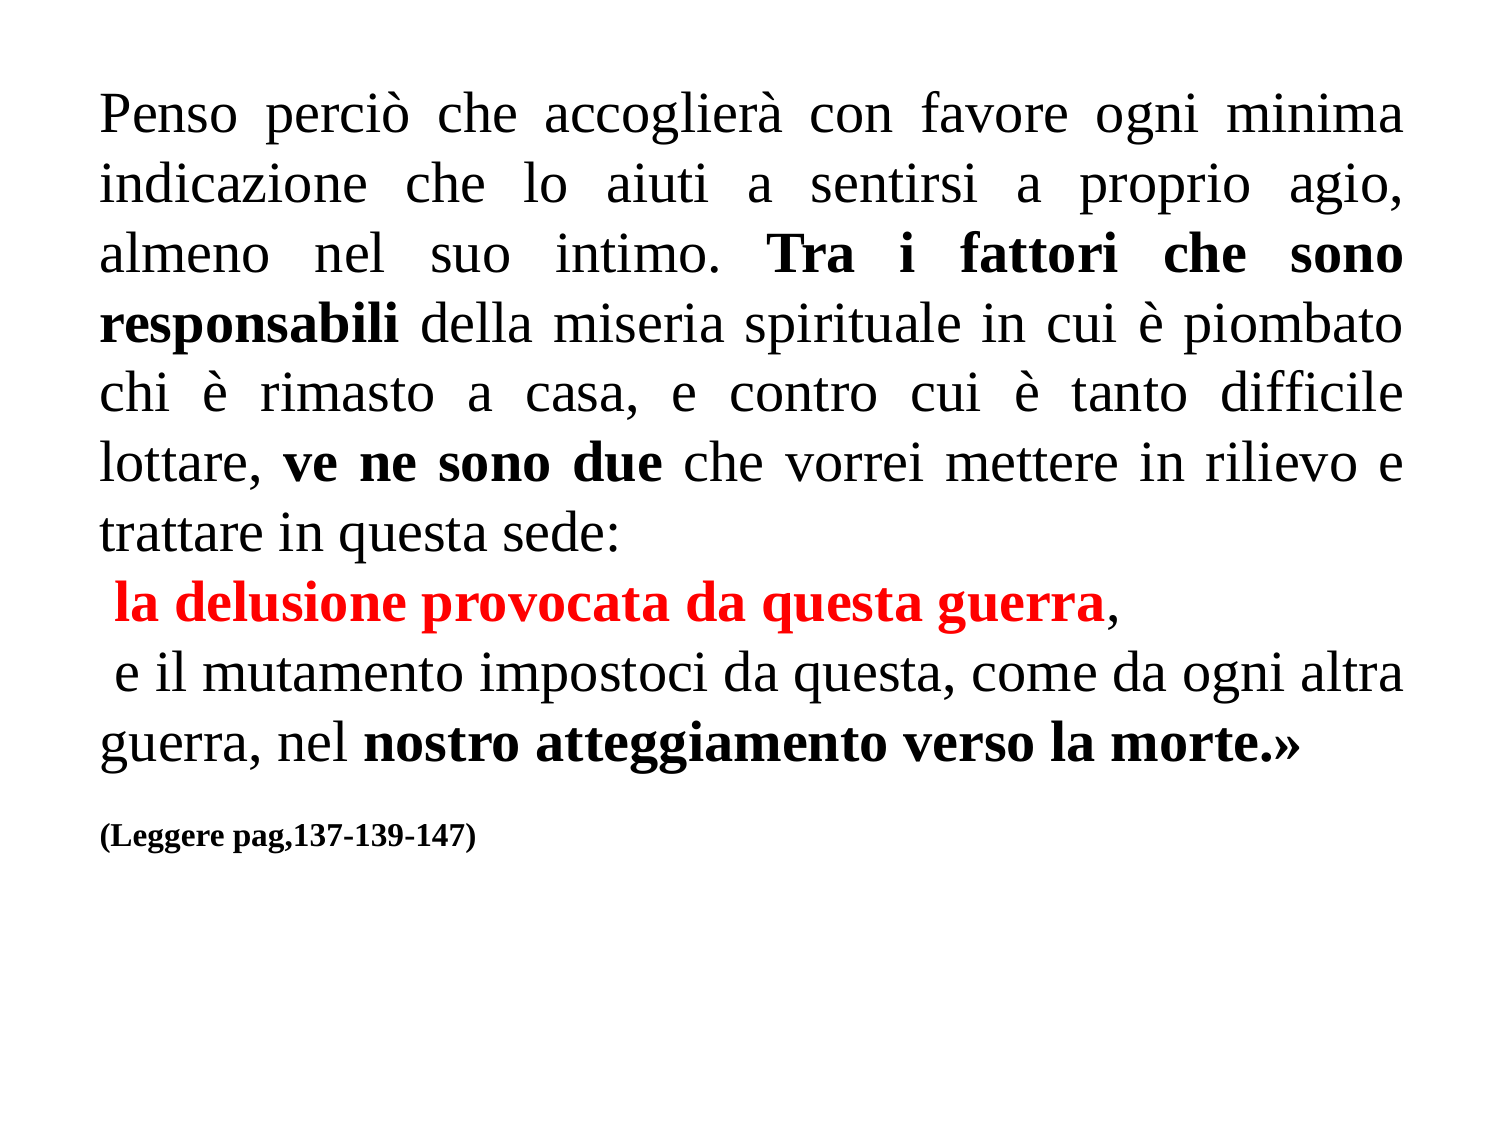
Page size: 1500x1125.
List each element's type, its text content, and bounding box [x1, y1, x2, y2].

text_box Penso perciò che accoglierà con favore ogni minima indicazione che lo aiuti a sentirsi a proprio agio, almeno nel suo intimo. Tra i fattori che sono responsabili della miseria spirituale in cui è piombato chi è rimasto a casa, e contro cui è tanto difficile lottare, ve ne sono due che vorrei mettere in rilievo e trattare in questa sede: la delusione provocata da questa guerra, e il mutamento impostoci da questa, come da ogni altra guerra, nel nostro atteggiamento verso la morte.» (Leggere pag,137-139-147) [84, 66, 1420, 861]
